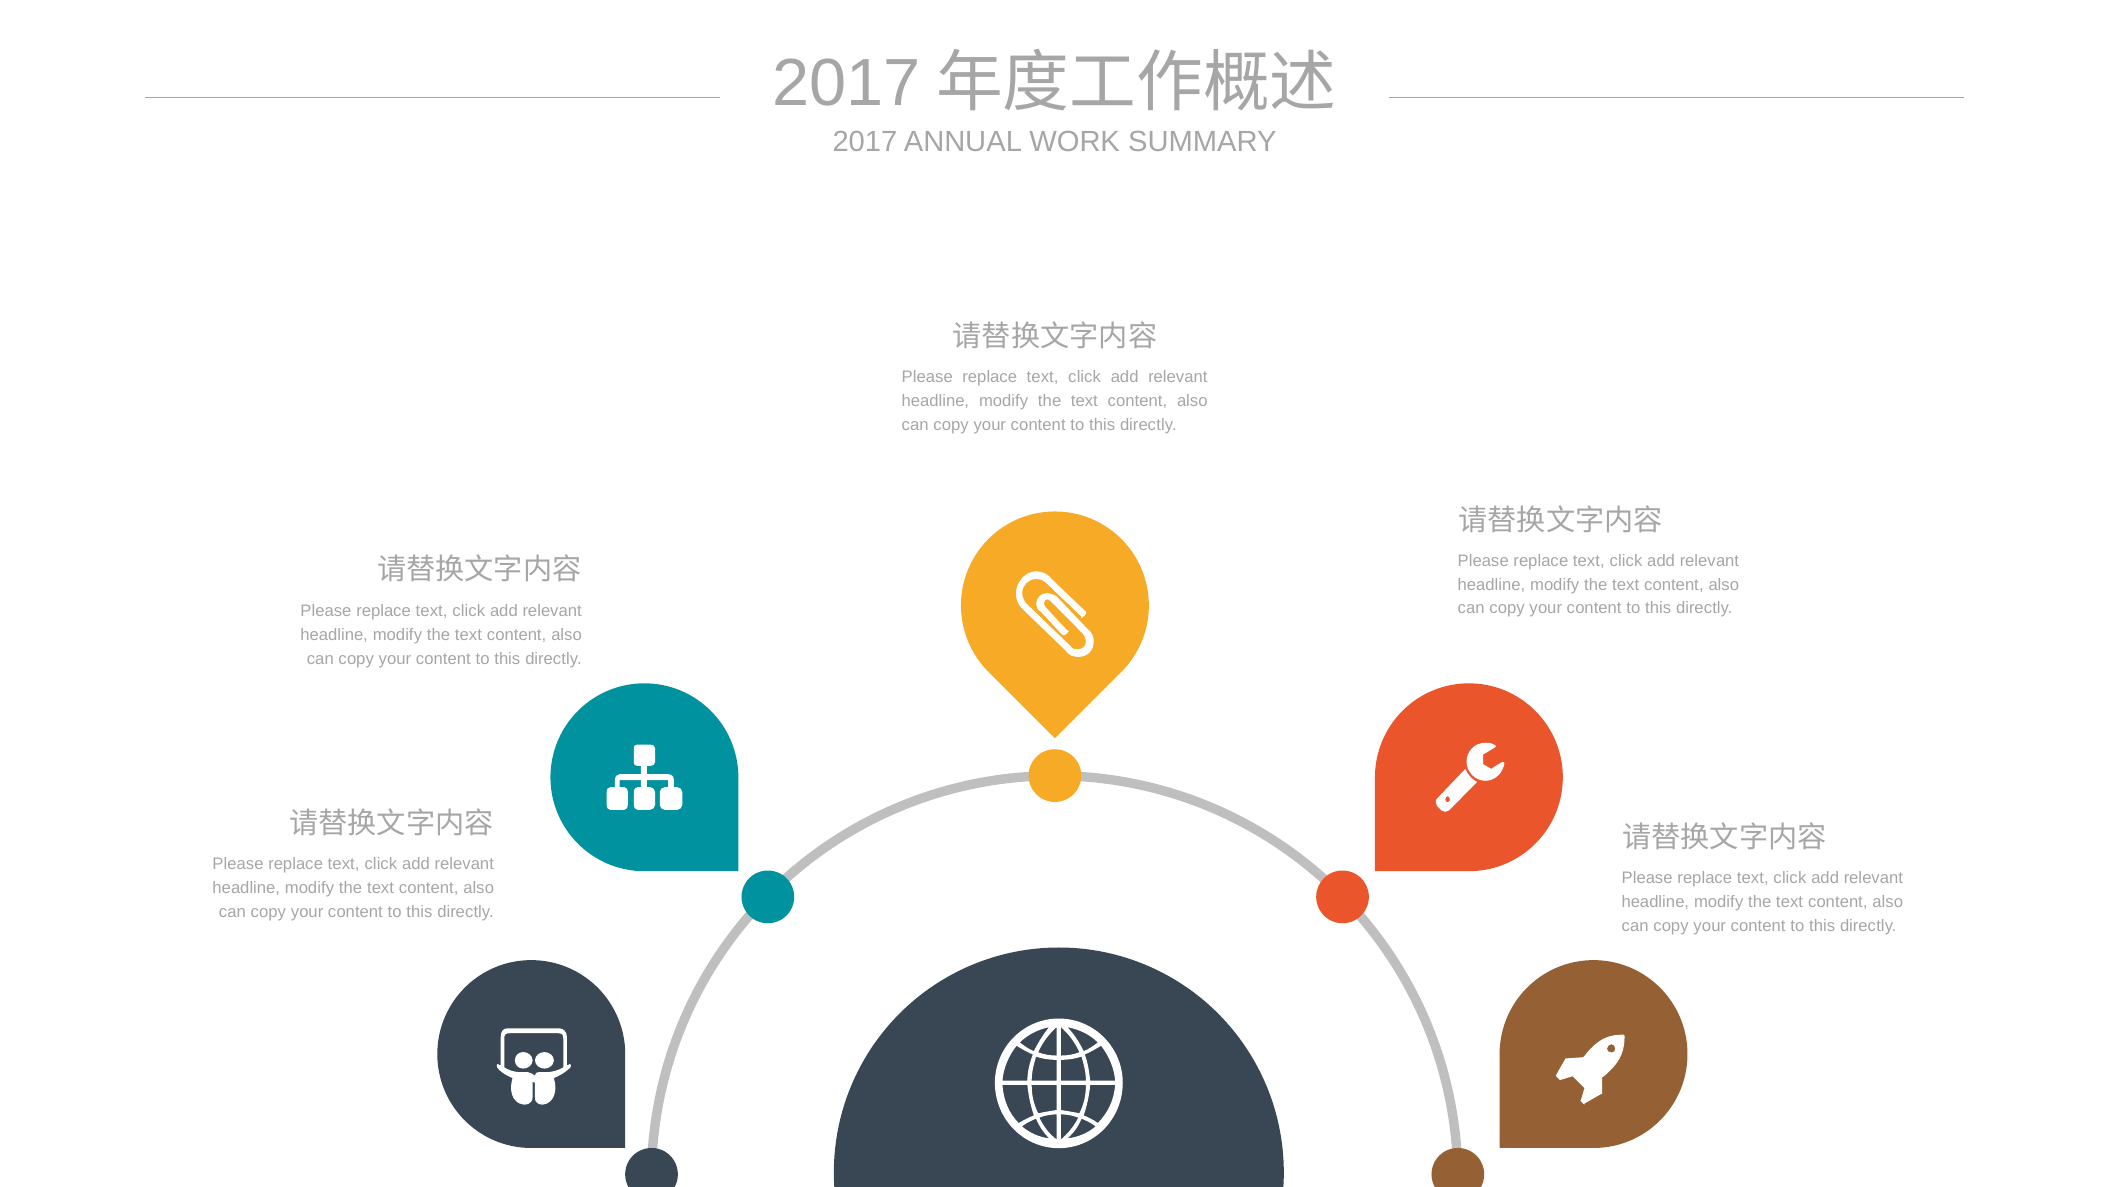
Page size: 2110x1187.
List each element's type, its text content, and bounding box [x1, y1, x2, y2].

text_box [1027, 748, 1083, 804]
text_box 2017年度工作概述 [730, 38, 1379, 96]
text_box Please replace text, click add relevant headline, modify the text content, also can copy your content to this directly. [1457, 545, 1764, 618]
text_box Please replace text, click add relevant headline, modify the text content, also can copy your content to this directly. [288, 595, 583, 668]
text_box Please replace text, click add relevant headline, modify the text content, also can copy your content to this directly. [1621, 862, 1915, 935]
text_box [959, 510, 1150, 740]
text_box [833, 947, 1284, 1187]
text_box 2017年度工作概述 [730, 98, 1379, 119]
text_box [606, 744, 683, 810]
text_box [1015, 571, 1094, 657]
text_box Please replace text, click add relevant headline, modify the text content, also can copy your content to this directly. [204, 849, 495, 922]
text_box Please replace text, click add relevant headline, modify the text content, also can copy your content to this directly. [901, 361, 1209, 434]
text_box [1435, 742, 1505, 812]
text_box [1498, 959, 1689, 1150]
text_box 请替换文字内容 [952, 317, 1158, 353]
text_box 2017 ANNUAL WORK SUMMARY [824, 122, 1285, 158]
text_box [1373, 682, 1564, 873]
text_box [652, 776, 1457, 1183]
text_box [436, 959, 627, 1150]
text_box 请替换文字内容 [1458, 500, 1664, 536]
text_box [1556, 1034, 1625, 1105]
text_box 请替换文字内容 [288, 804, 494, 840]
text_box 请替换文字内容 [376, 550, 582, 586]
text_box 请替换文字内容 [1622, 818, 1828, 854]
text_box [624, 1146, 679, 1187]
text_box [496, 1028, 571, 1105]
text_box [1315, 869, 1370, 925]
text_box [740, 869, 796, 925]
text_box [1430, 1146, 1486, 1187]
text_box [549, 682, 740, 873]
